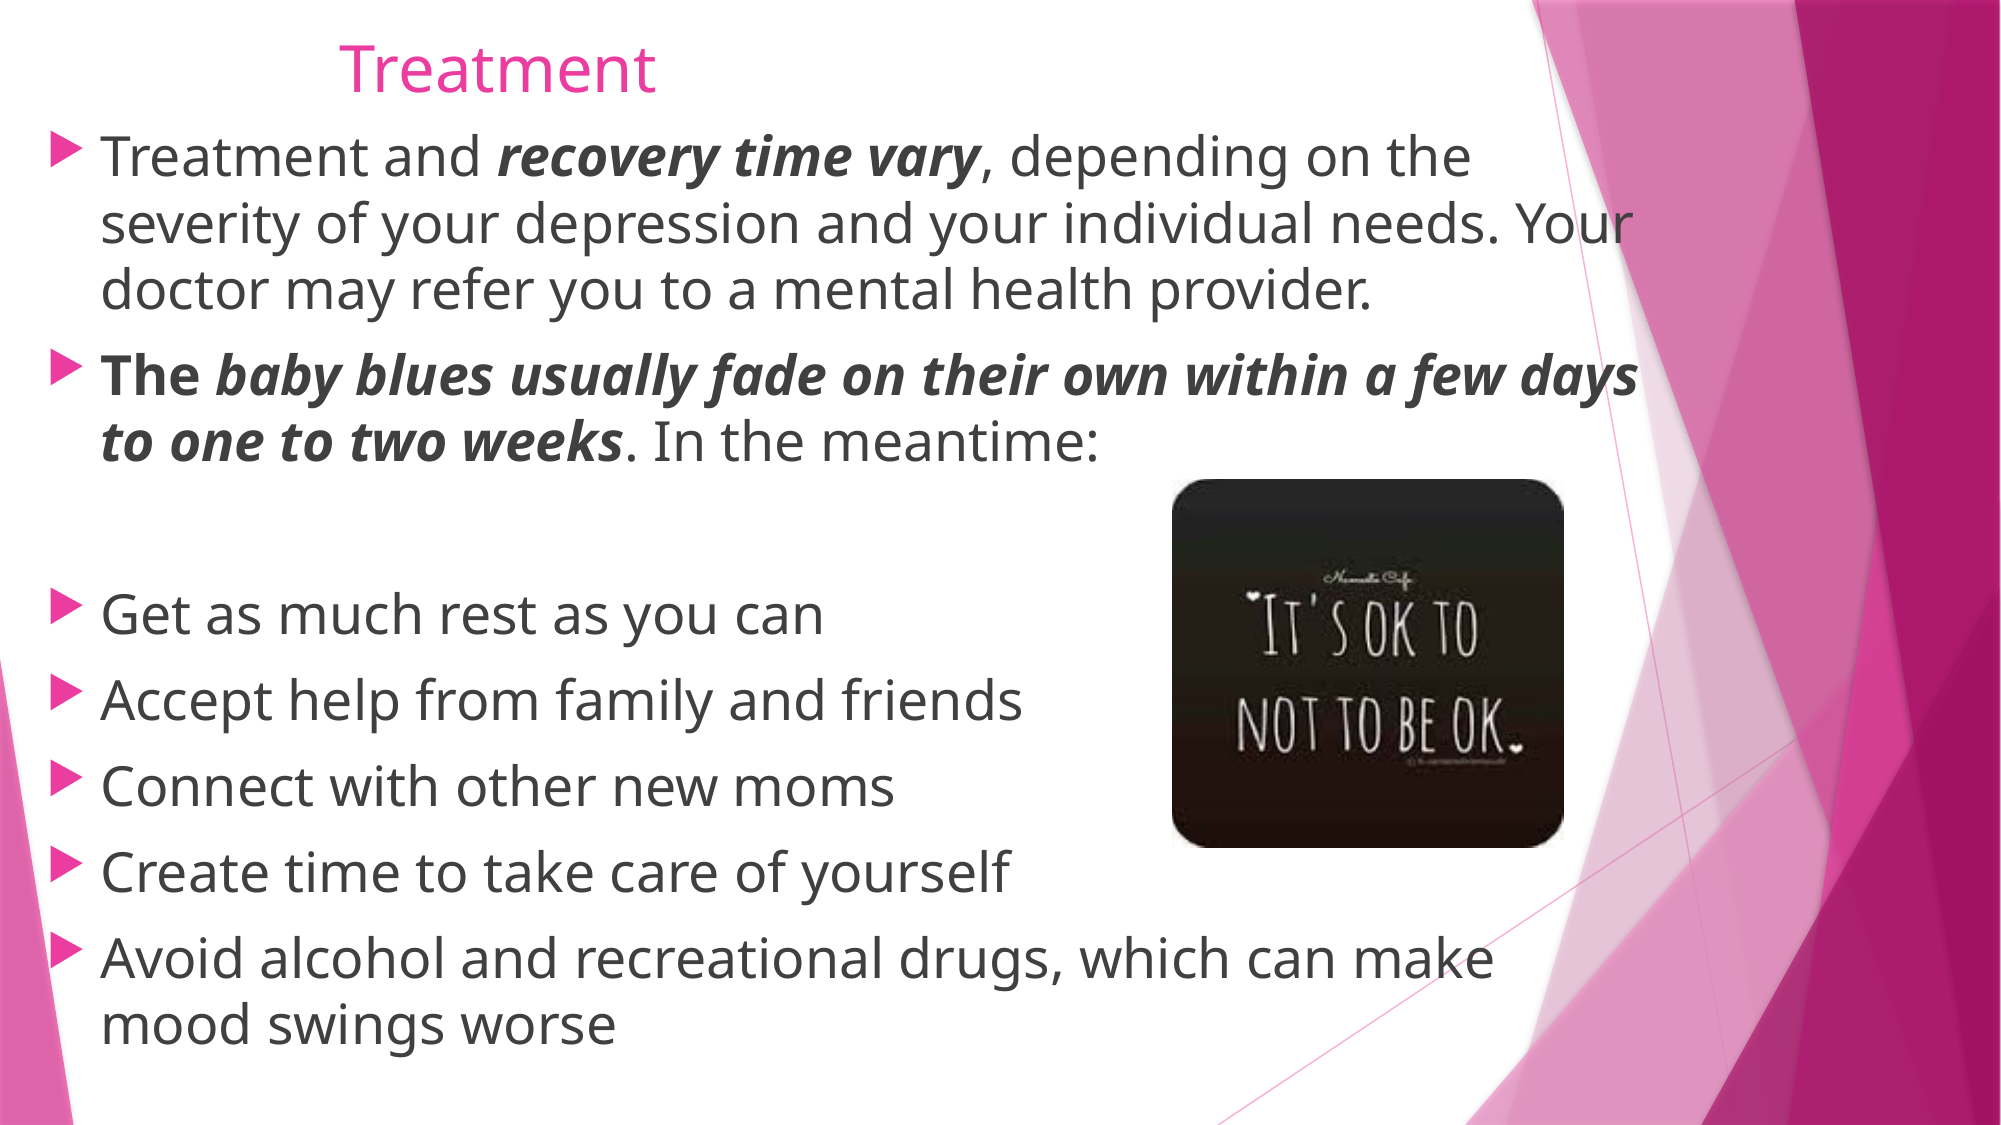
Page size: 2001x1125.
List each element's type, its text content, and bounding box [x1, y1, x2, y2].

list Treatment and recovery time vary, depending on the severity of your depression and your individual needs. Your doctor may refer you to a mental health provider. The baby blues usually fade on their own within a few days to one to two weeks. In the meantime: Get as much rest as you can Accept help from family and friends Connect with other new moms Create time to take care of yourself Avoid alcohol and recreational drugs, which can make mood swings worse [31, 114, 1675, 1069]
picture [1171, 479, 1564, 848]
title Treatment [324, 20, 1675, 114]
